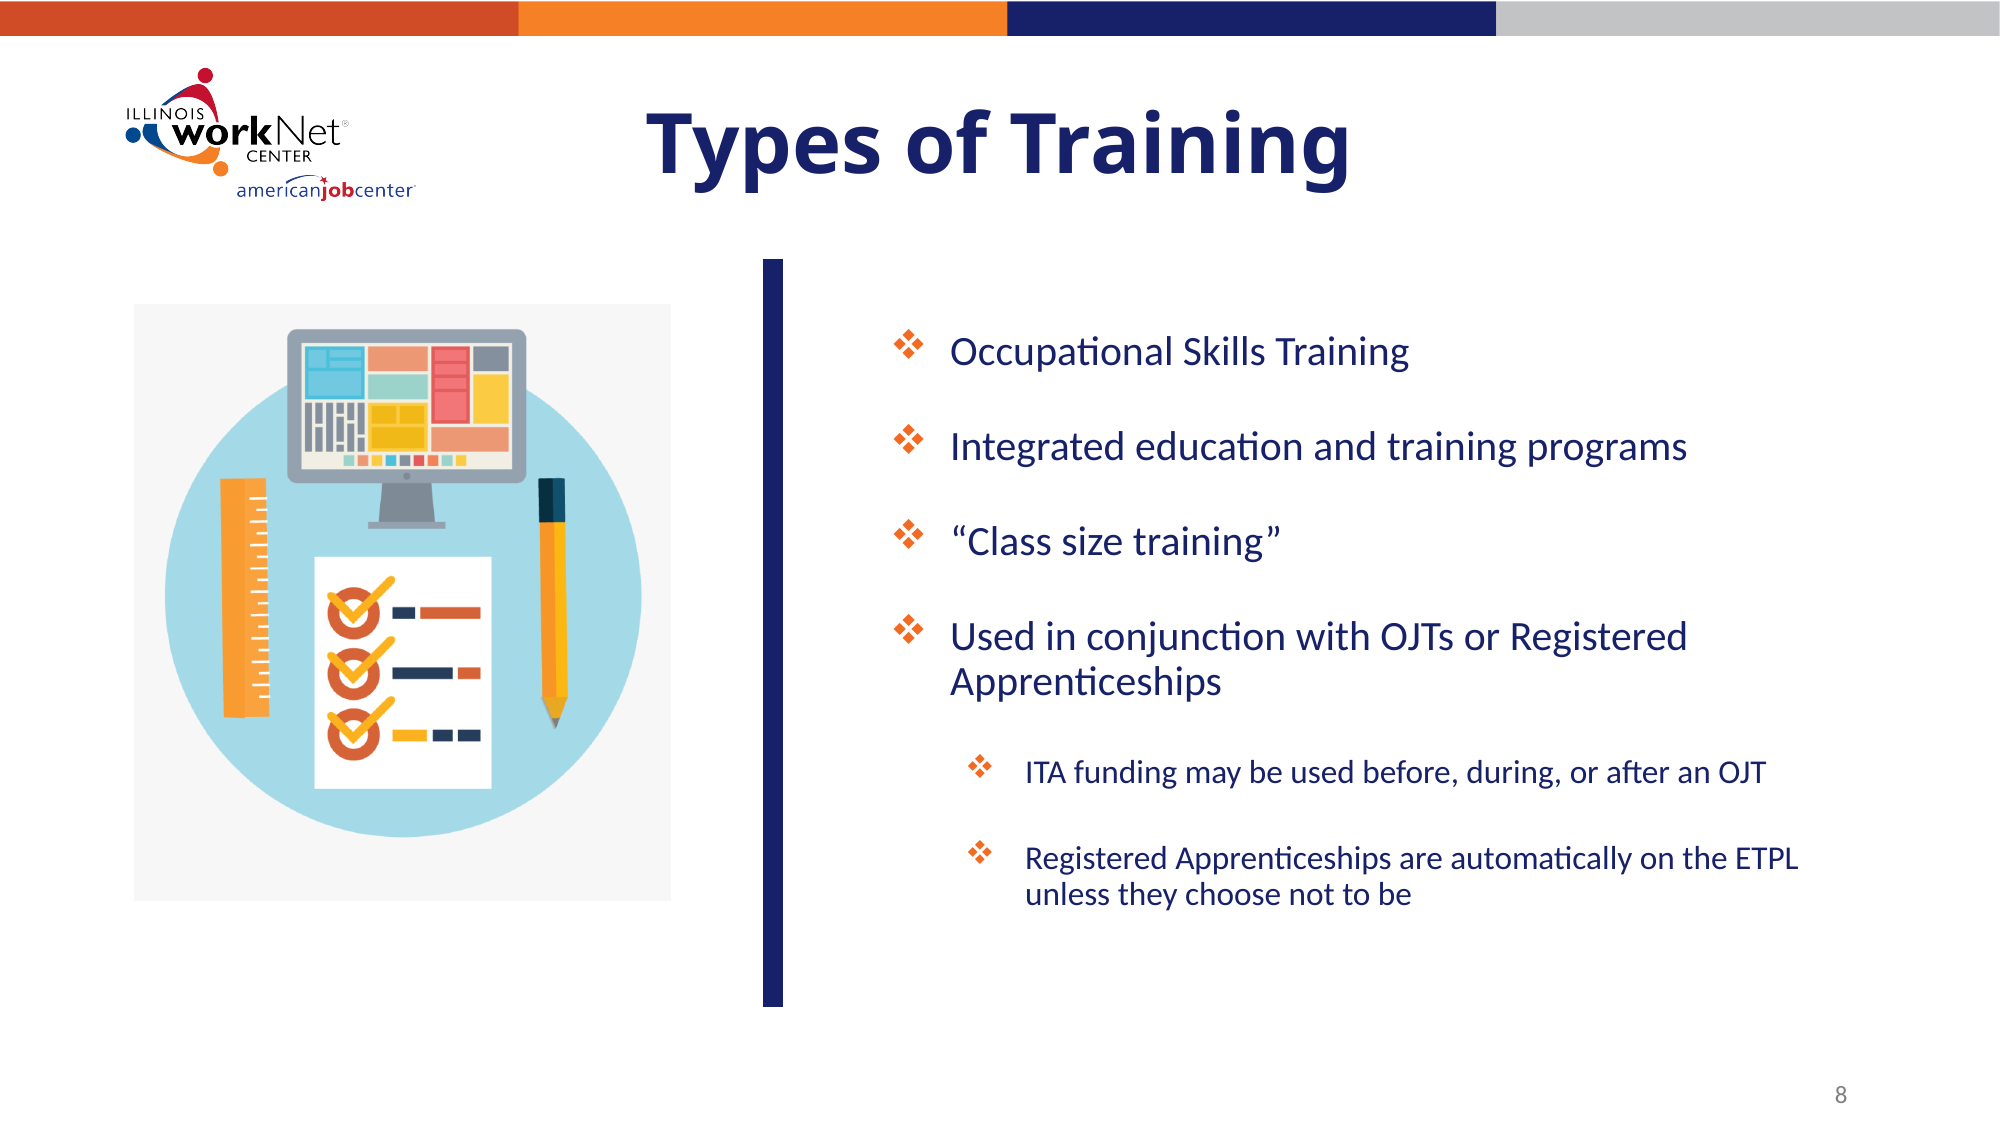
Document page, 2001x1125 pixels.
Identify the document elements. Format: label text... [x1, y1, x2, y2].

picture [0, 0, 2000, 1125]
text_box Occupational Skills Training Integrated education and training programs “Class size training” Used in conjunction with OJTs or Registered Apprenticeships ITA funding may be used before, during, or after an OJT Registered Apprenticeships are automatically on the ETPL unless they choose not to be [875, 322, 1819, 934]
title Types of Training [375, 100, 1625, 193]
slide_number 8 [1412, 1063, 1863, 1124]
